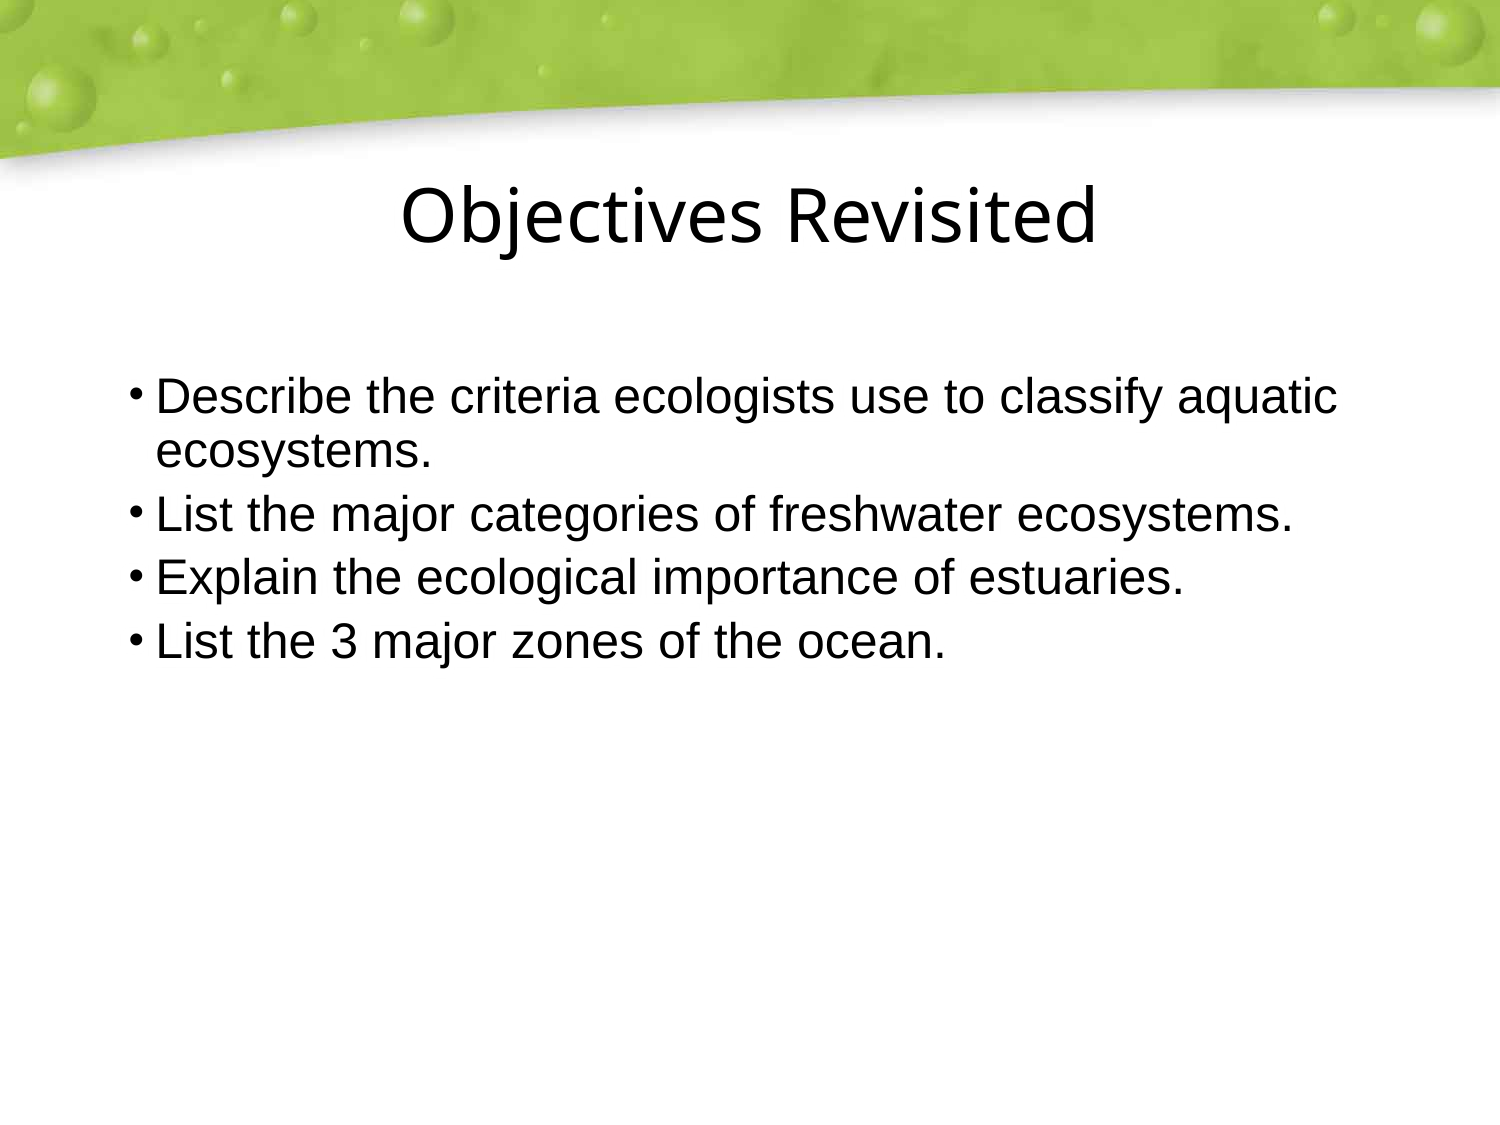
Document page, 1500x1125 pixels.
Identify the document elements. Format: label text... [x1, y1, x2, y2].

picture [0, 0, 1500, 1125]
list Describe the criteria ecologists use to classify aquatic ecosystems. List the major categories of freshwater ecosystems. Explain the ecological importance of estuaries. List the 3 major zones of the ocean. [112, 362, 1388, 1038]
title Objectives Revisited [112, 124, 1388, 313]
